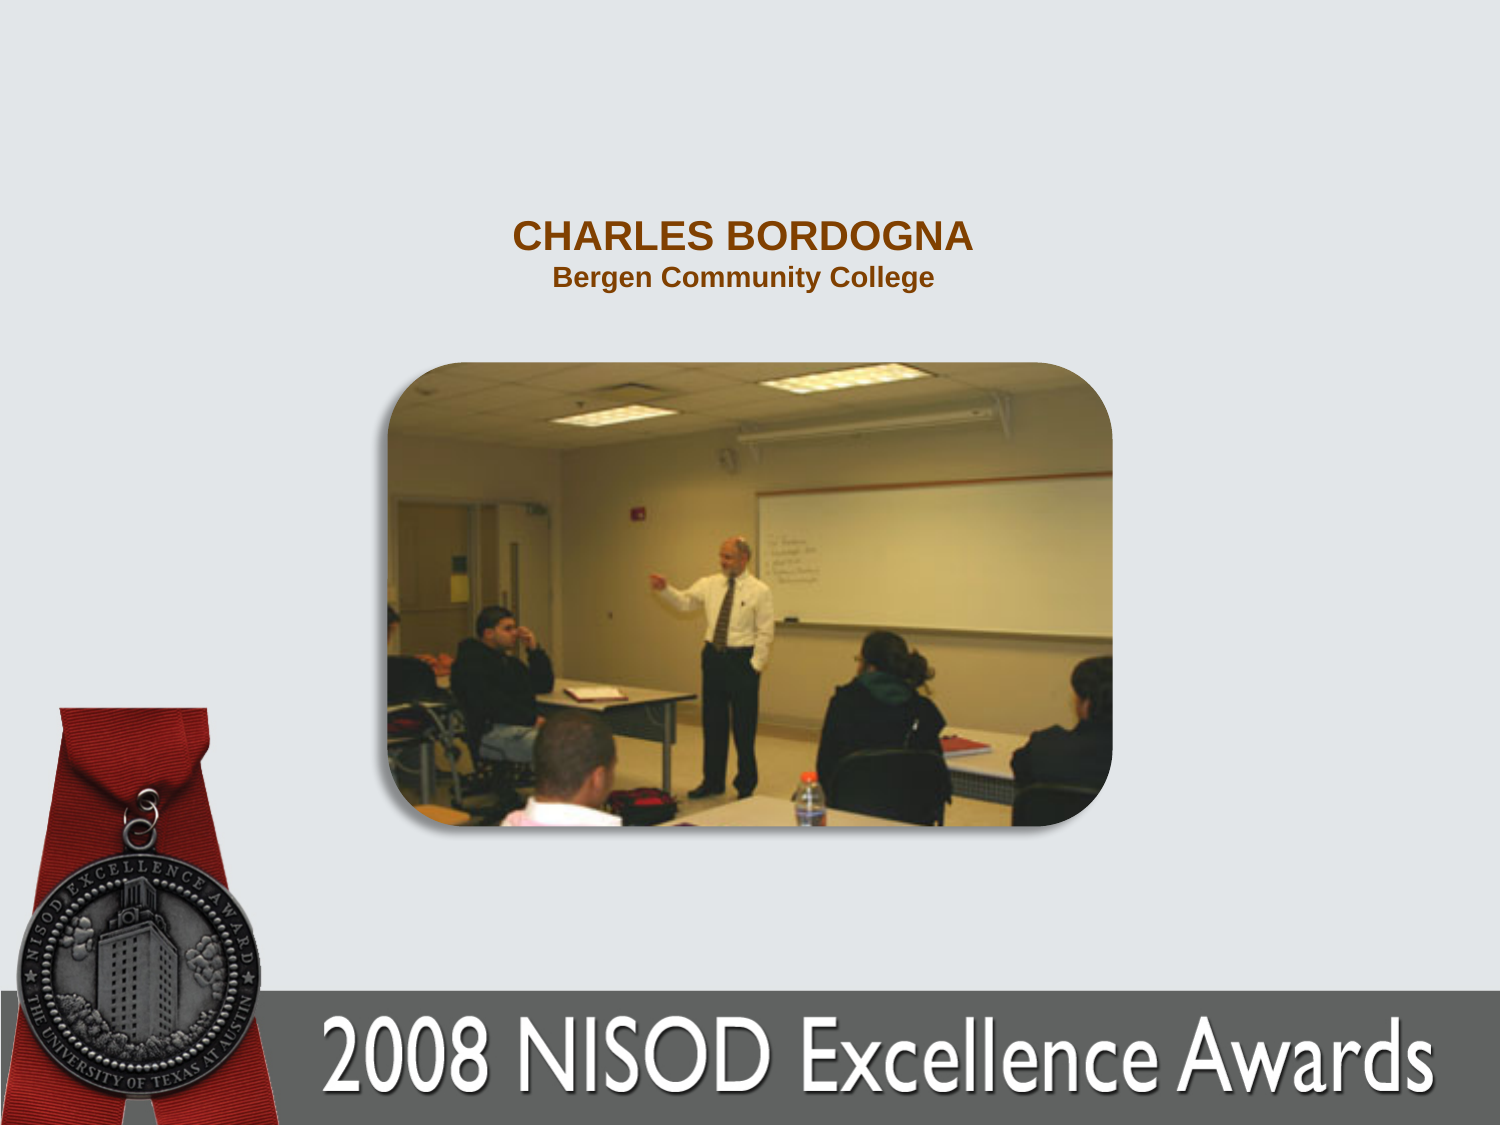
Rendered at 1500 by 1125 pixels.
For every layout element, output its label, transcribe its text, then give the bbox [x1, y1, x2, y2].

picture [0, 0, 1500, 1125]
title CHARLES BORDOGNA Bergen Community College [487, 98, 1000, 302]
